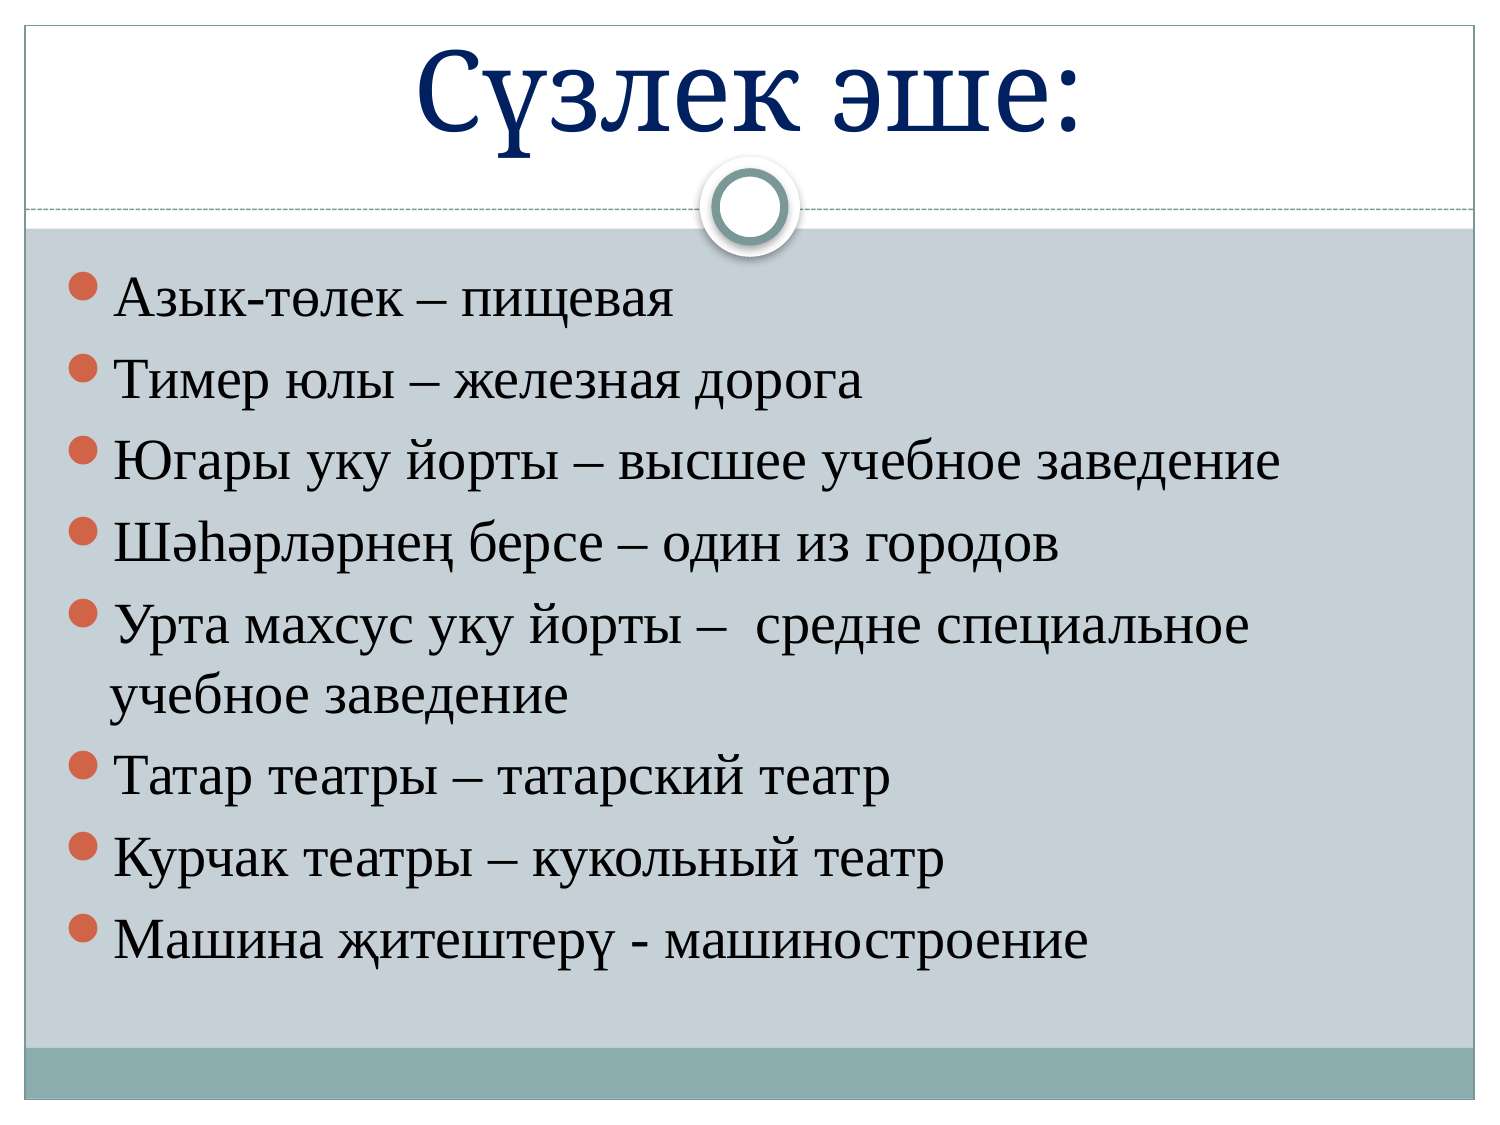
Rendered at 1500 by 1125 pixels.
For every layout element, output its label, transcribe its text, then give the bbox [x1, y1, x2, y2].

title Сүзлек эше: [49, 37, 1450, 163]
list Азык-төлек – пищевая Тимер юлы – железная дорога Югары уку йорты – высшее учебное заведение Шәһәрләрнең берсе – один из городов Урта махсус уку йорты – средне специальное учебное заведение Татар театры – татарский театр Курчак театры – кукольный театр Машина җитештерү - машиностроение [49, 250, 1445, 1001]
